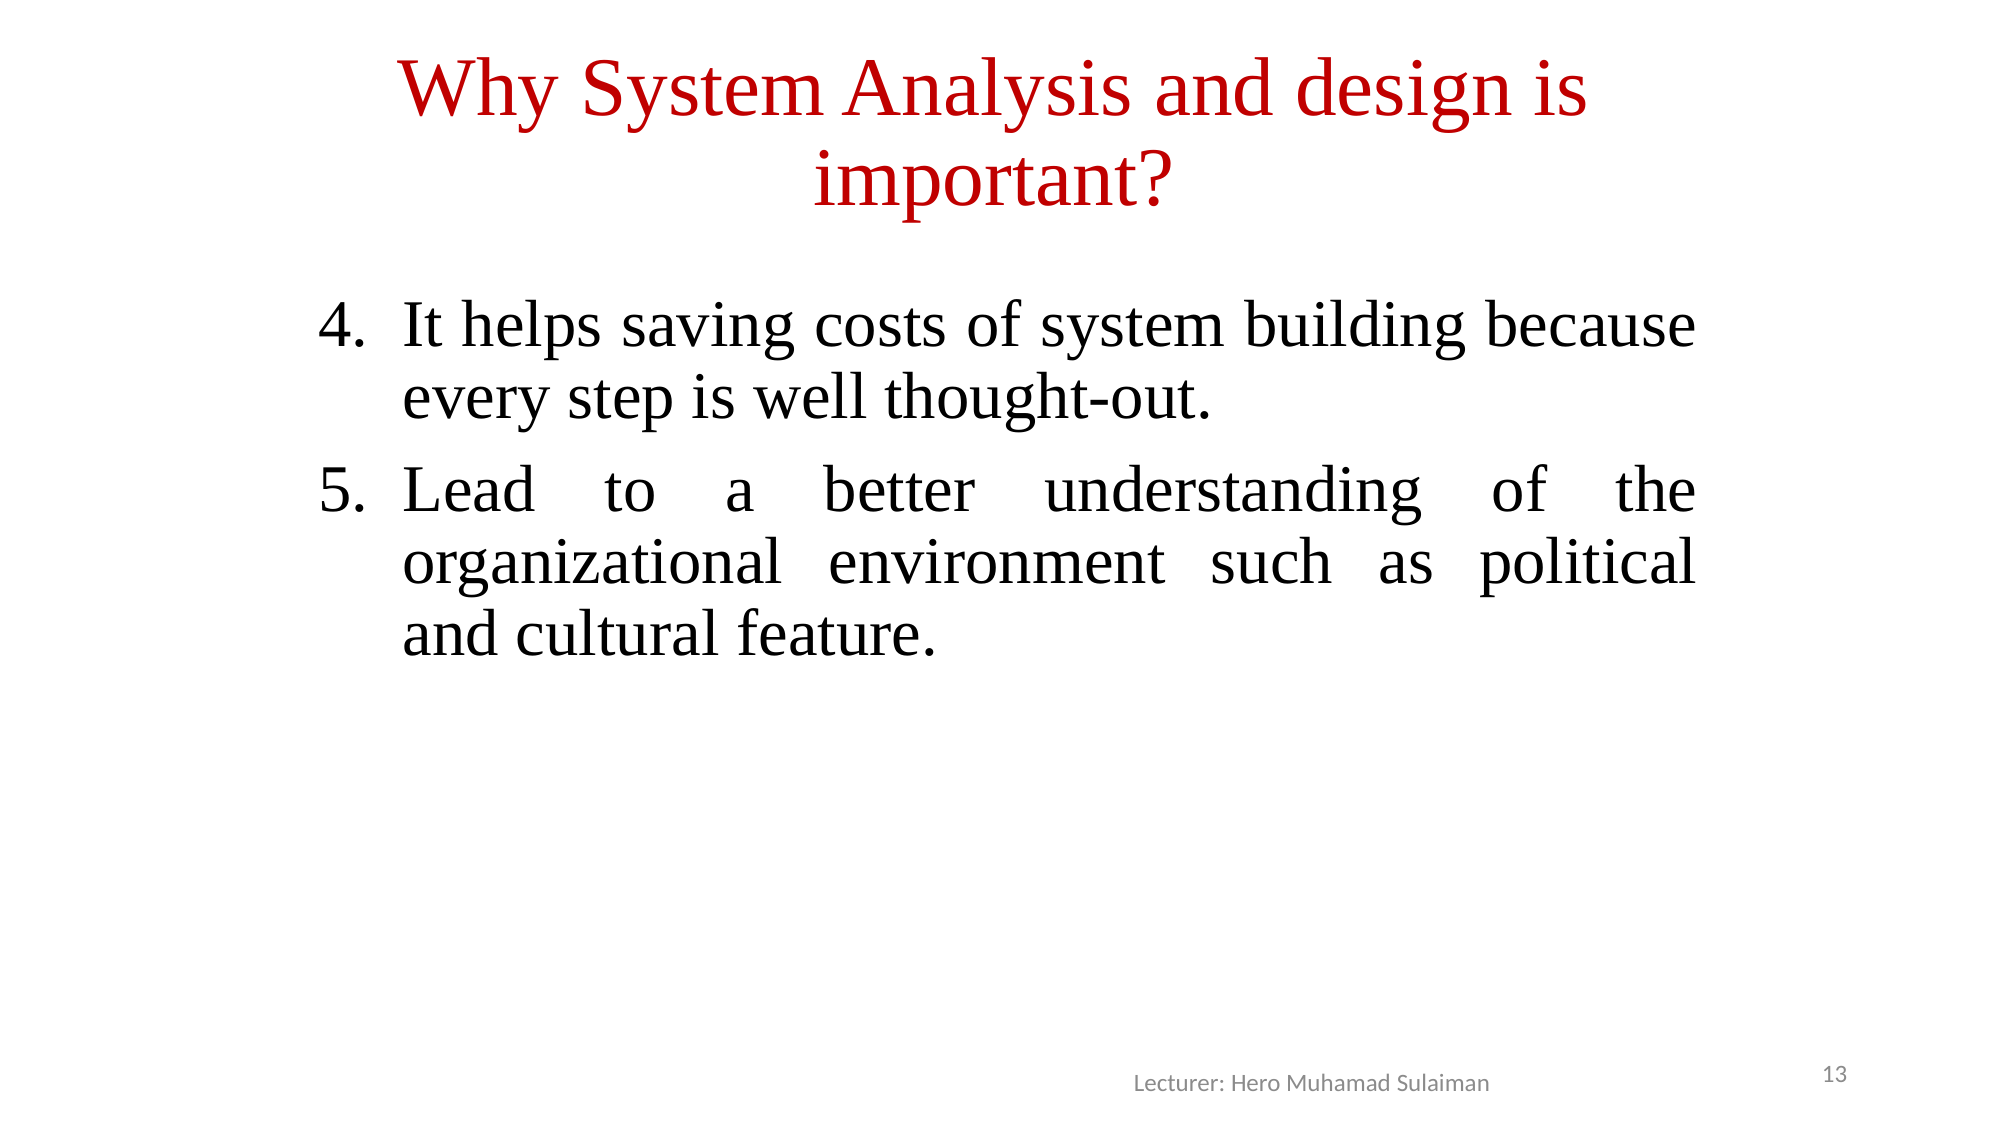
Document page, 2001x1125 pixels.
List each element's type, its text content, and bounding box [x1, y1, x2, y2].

title Why System Analysis and design is important? [273, 68, 1715, 200]
slide_number 13 [1412, 1042, 1863, 1103]
footer Lecturer: Hero Muhamad Sulaiman [968, 1051, 1657, 1112]
list It helps saving costs of system building because every step is well thought-out. Lead to a better understanding of the organizational environment such as political and cultural feature. [285, 281, 1715, 986]
